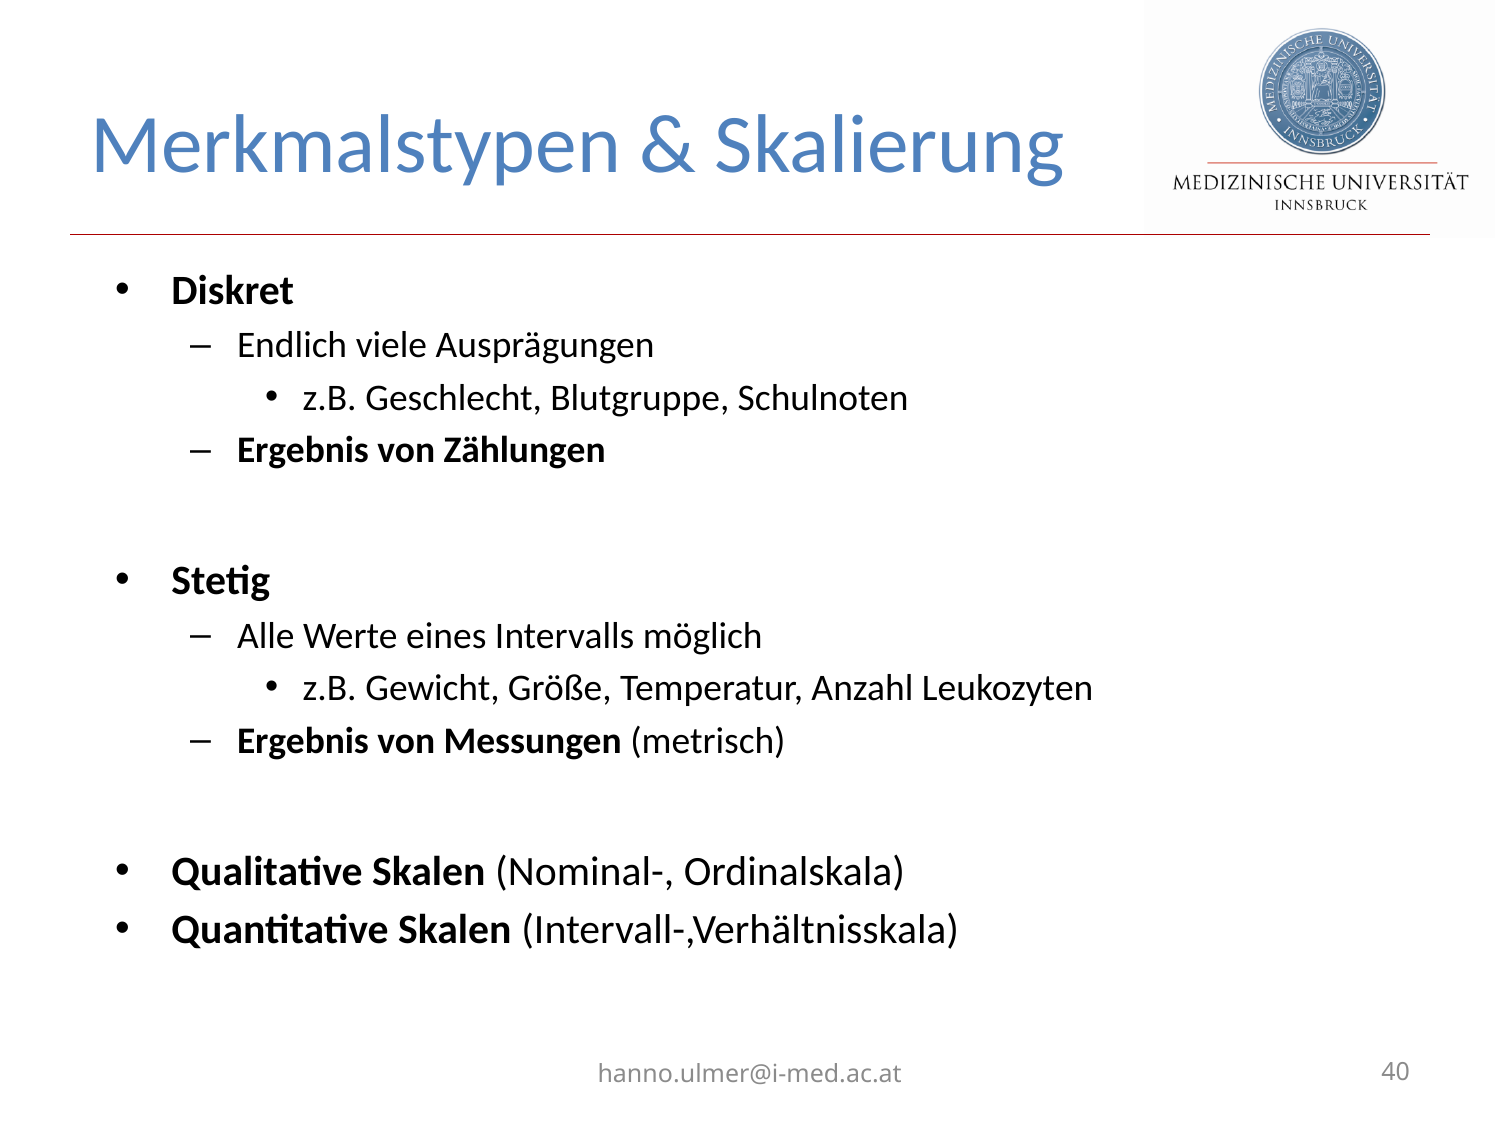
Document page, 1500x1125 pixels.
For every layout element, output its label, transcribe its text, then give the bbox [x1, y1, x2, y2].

text_box [193, 243, 1469, 1006]
picture [1144, 0, 1495, 238]
title Merkmalstypen & Skalierung [74, 44, 1164, 233]
footer hanno.ulmer@i-med.ac.at [512, 1042, 988, 1103]
text_box [188, 101, 1468, 289]
list Diskret Endlich viele Ausprägungen z.B. Geschlecht, Blutgruppe, Schulnoten Ergebnis von Zählungen Stetig Alle Werte eines Intervalls möglich z.B. Gewicht, Größe, Temperatur, Anzahl Leukozyten Ergebnis von Messungen (metrisch) Qualitative Skalen (Nominal-, Ordinalskala) Quantitative Skalen (Intervall-,Verhältnisskala) [100, 255, 1333, 1010]
slide_number 40 [1074, 1042, 1425, 1103]
